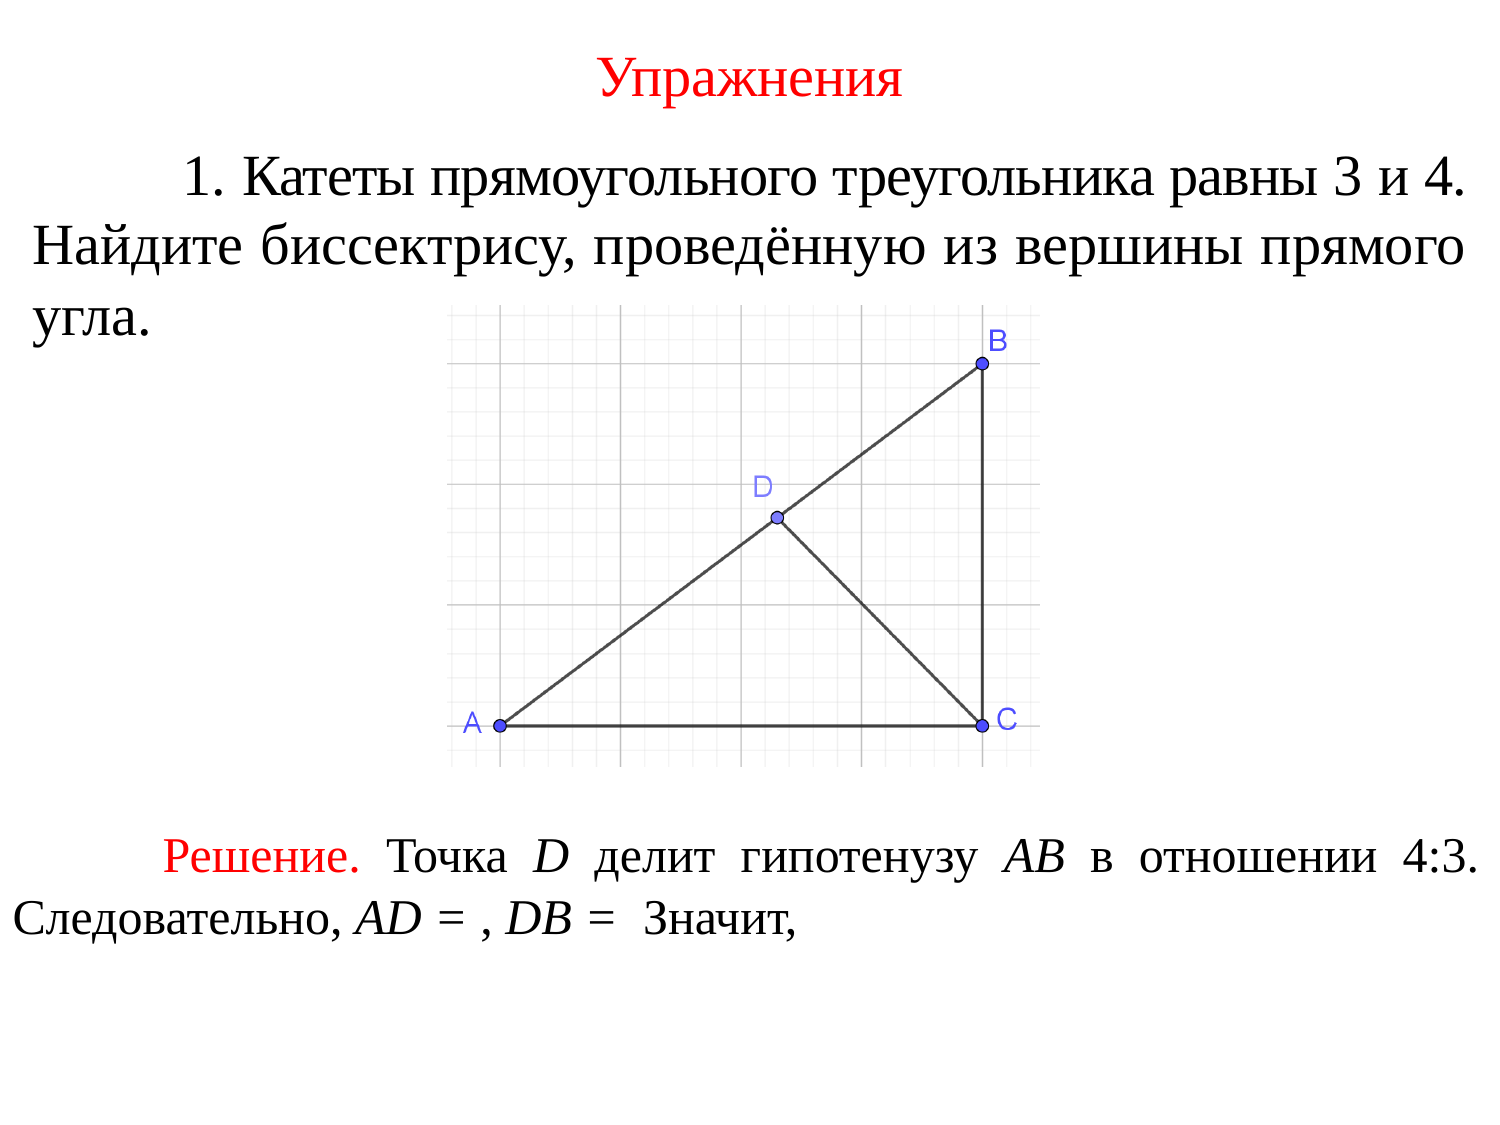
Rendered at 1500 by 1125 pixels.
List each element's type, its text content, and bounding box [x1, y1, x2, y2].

text_box Упражнения [17, 30, 1482, 116]
text_box 1. Катеты прямоугольного треугольника равны 3 и 4. Найдите биссектрису, проведённую из вершины прямого угла. [17, 129, 1482, 354]
picture [446, 305, 1040, 767]
